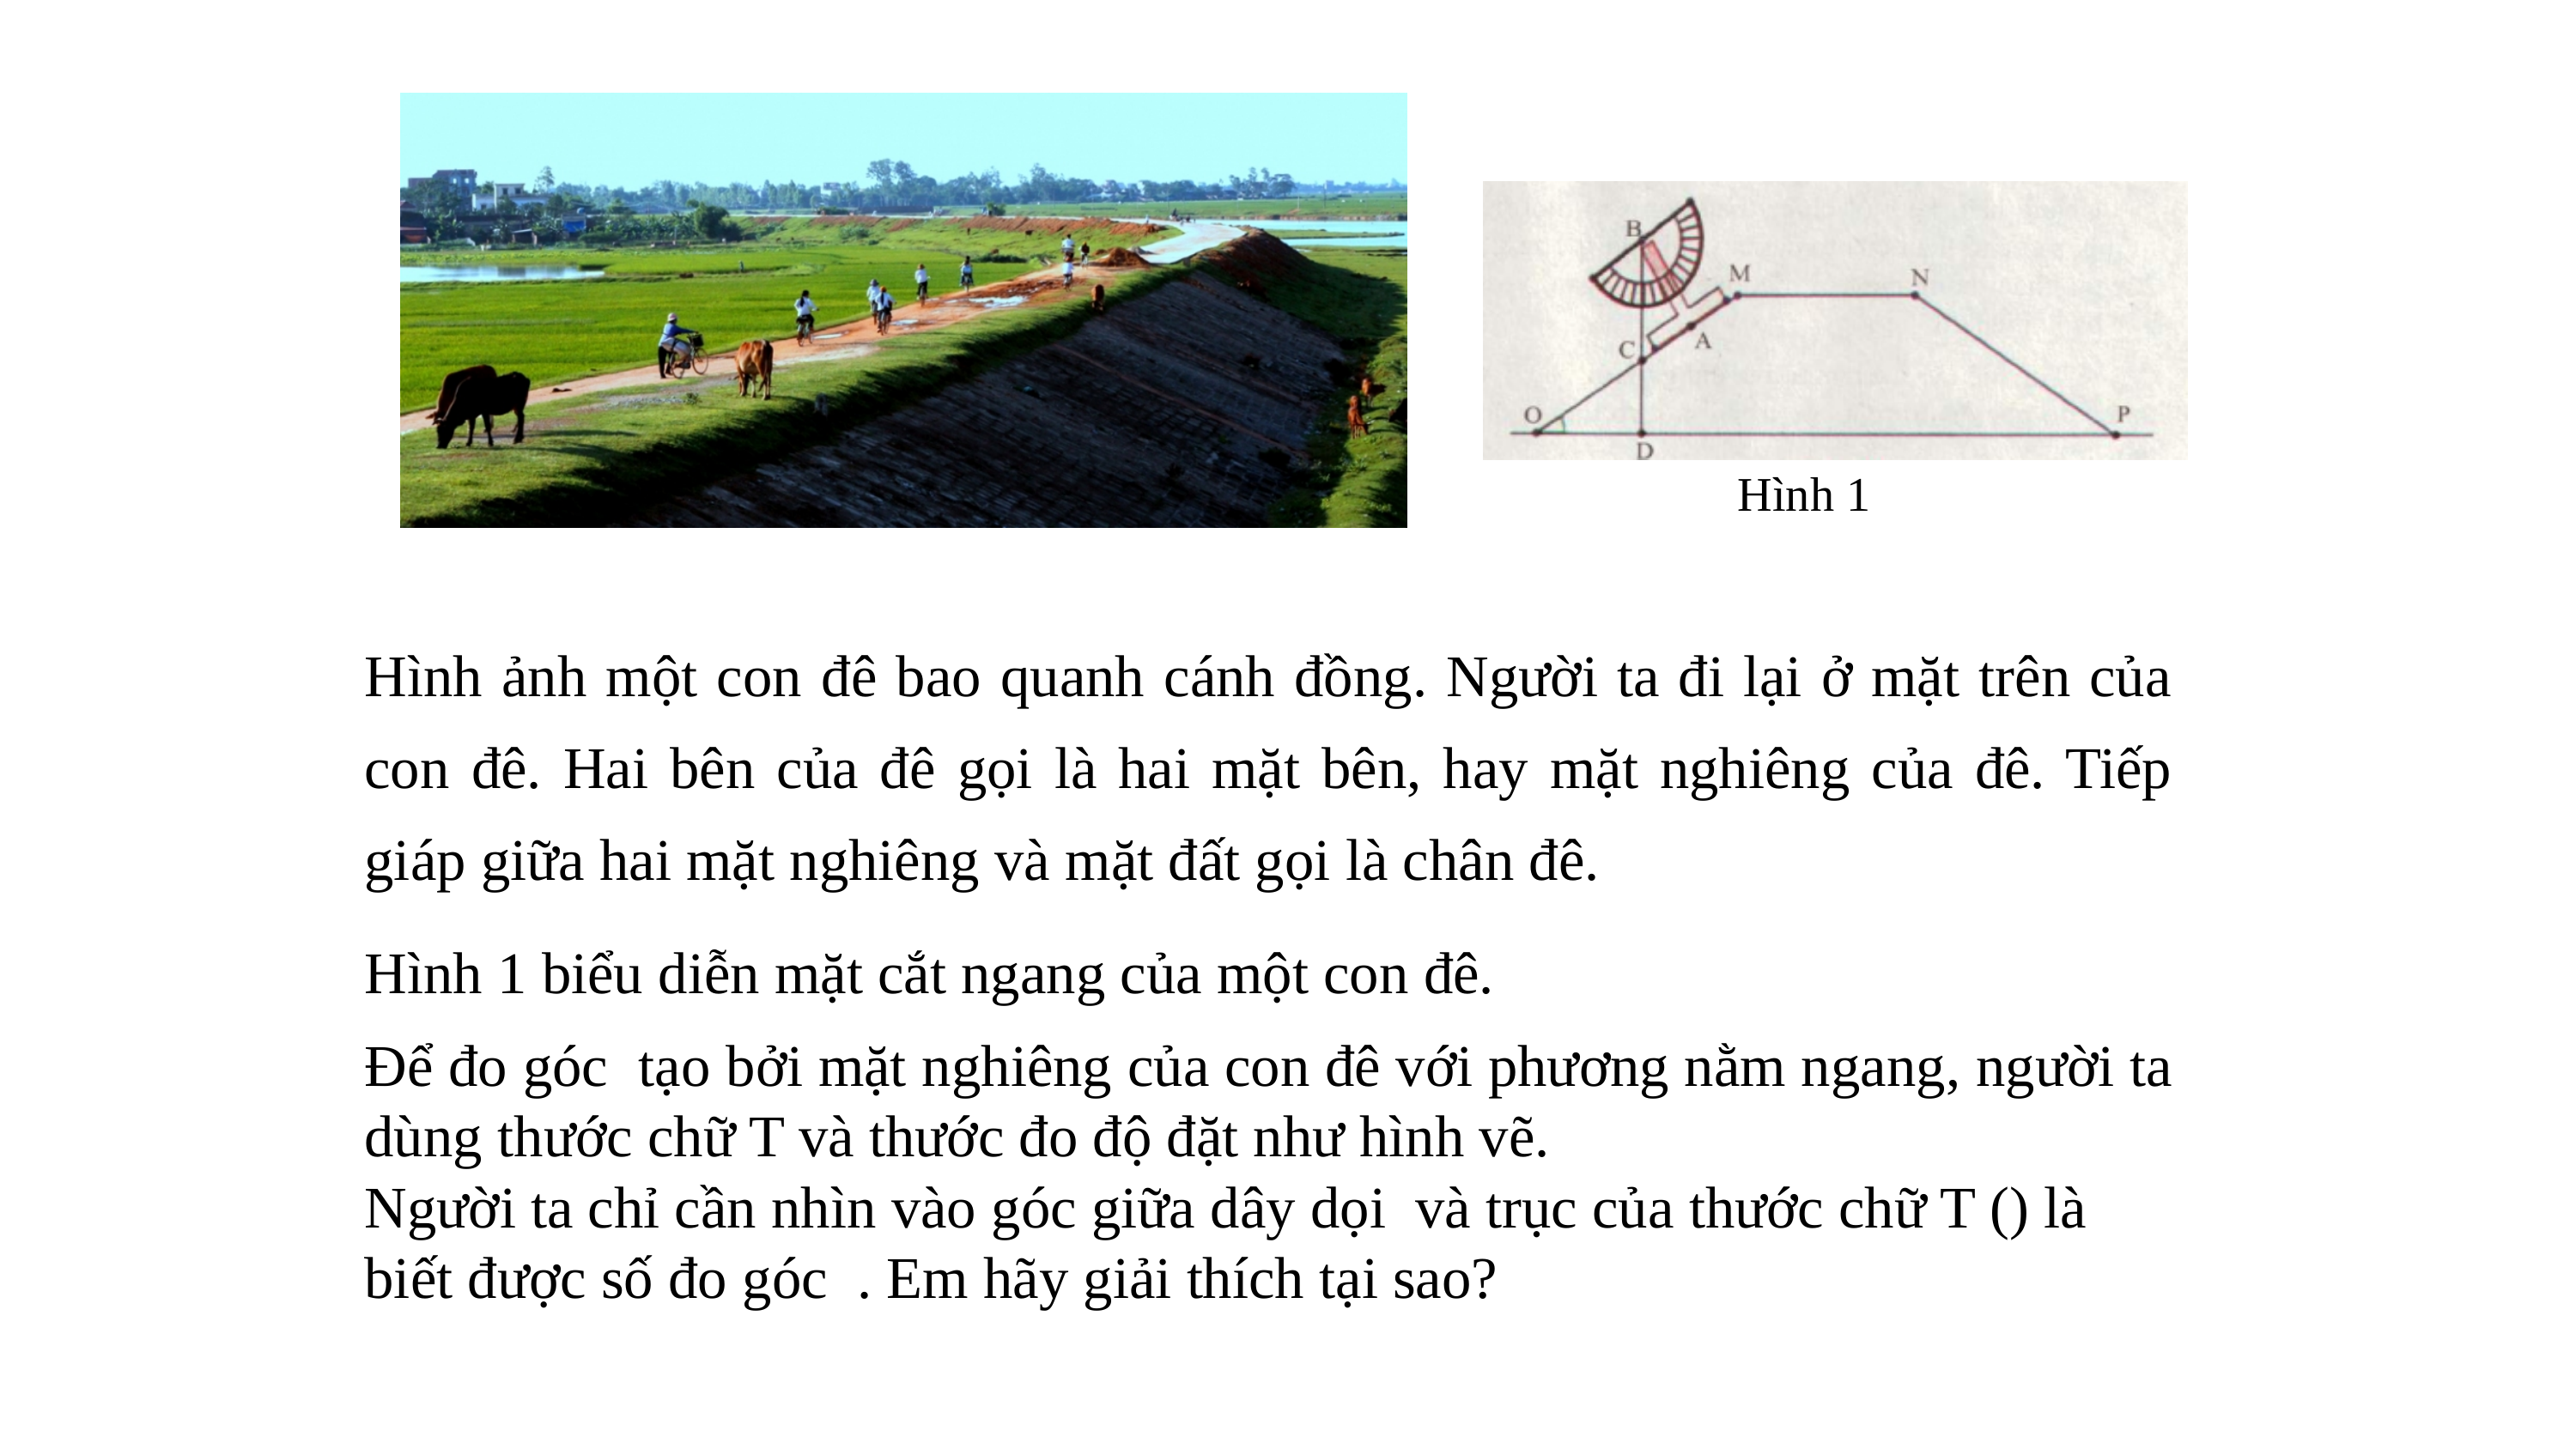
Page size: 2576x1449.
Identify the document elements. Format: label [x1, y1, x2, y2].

text_box [1483, 181, 2188, 529]
picture [400, 92, 1407, 529]
